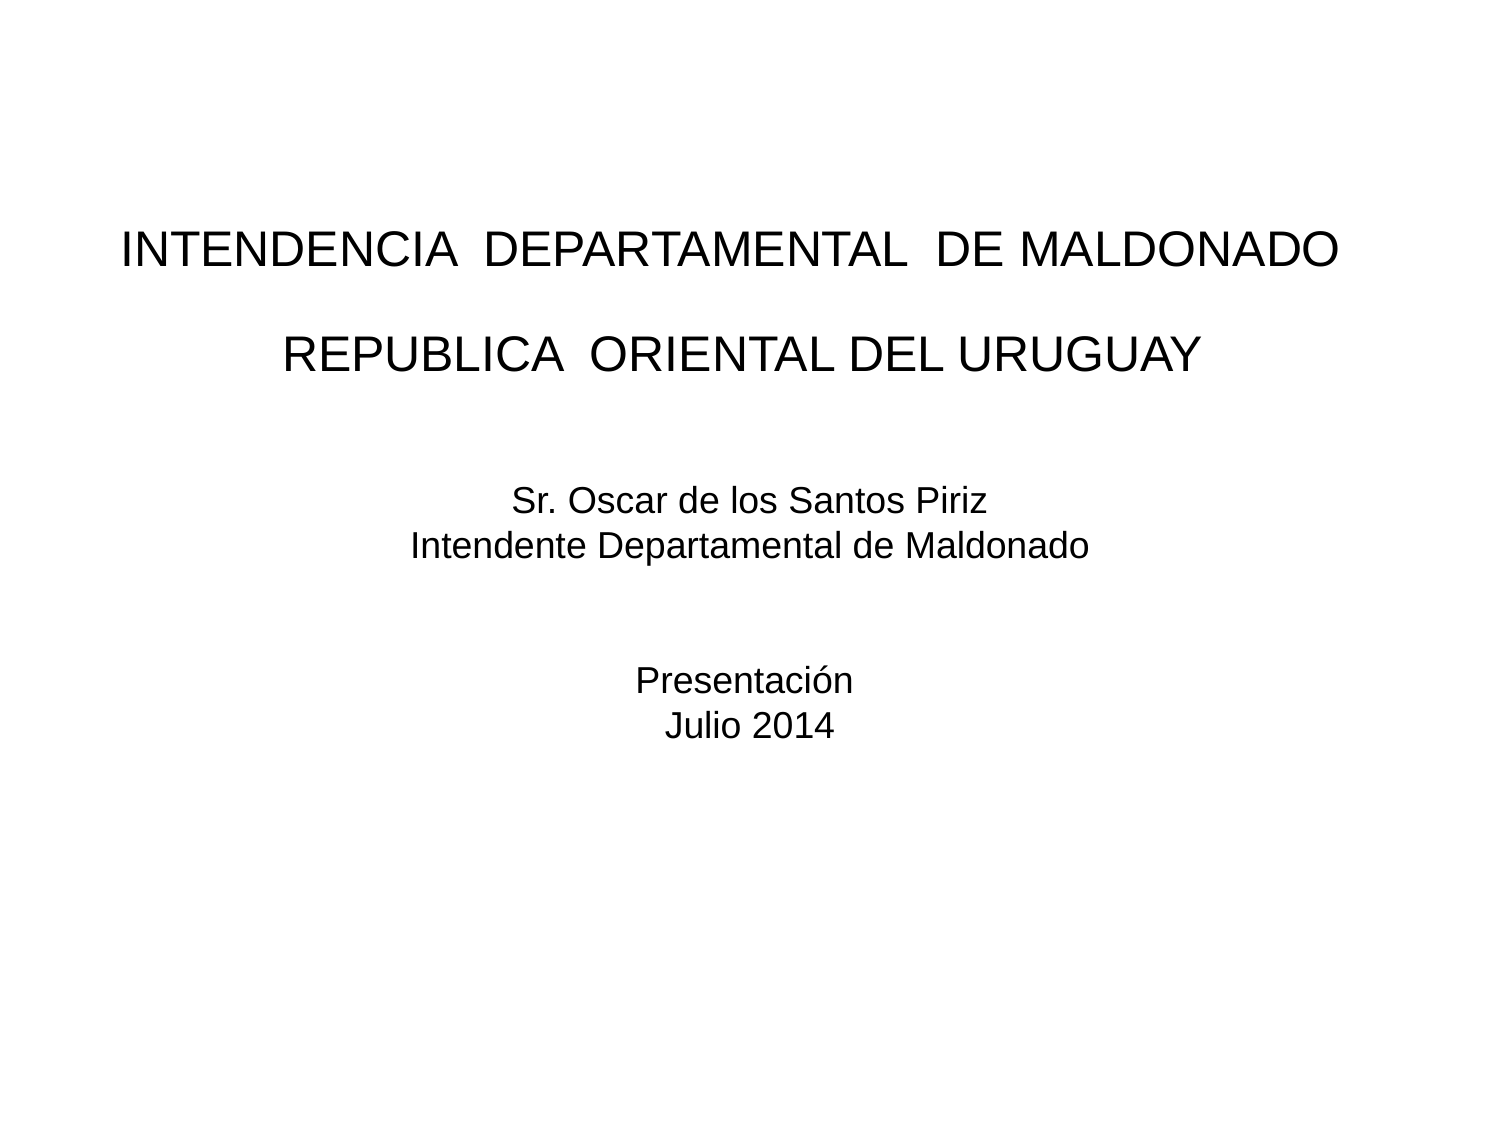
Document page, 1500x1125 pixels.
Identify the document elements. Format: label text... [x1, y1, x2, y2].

text_box Sr. Oscar de los Santos Piriz Intendente Departamental de Maldonado Presentación Julio 2014 [224, 468, 1275, 925]
text_box INTENDENCIA DEPARTAMENTAL DE MALDONADO REPUBLICA ORIENTAL DEL URUGUAY [105, 163, 1381, 434]
